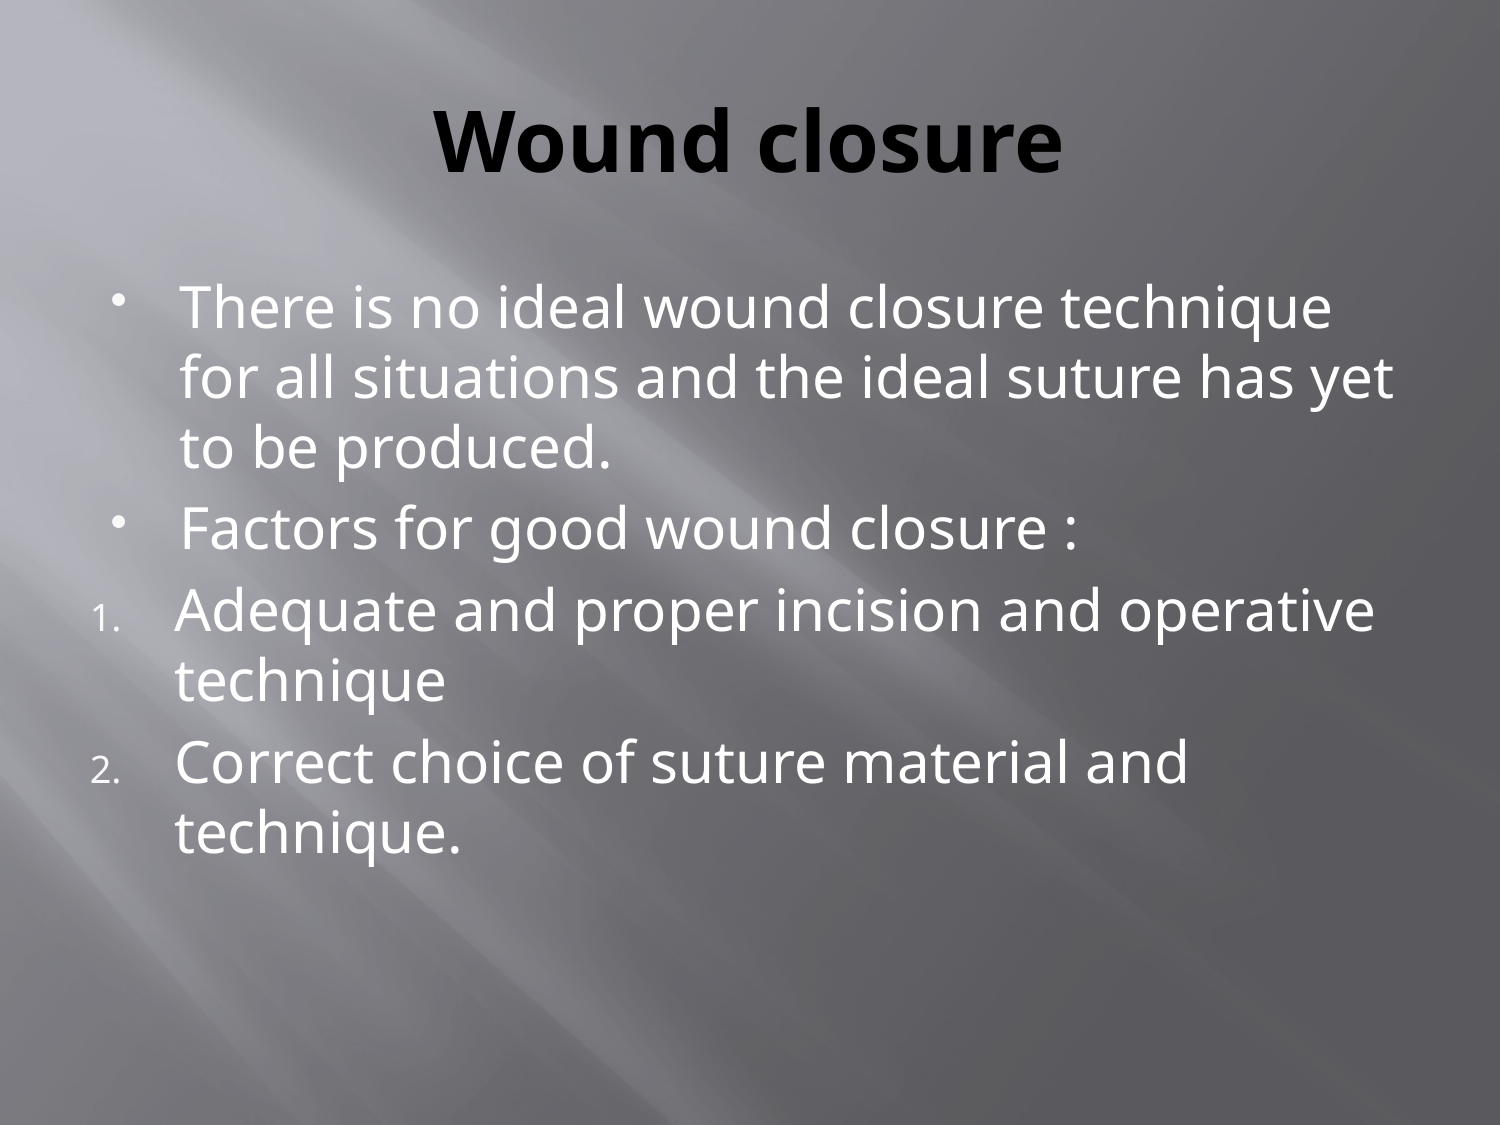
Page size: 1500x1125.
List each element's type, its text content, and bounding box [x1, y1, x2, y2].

title Wound closure [75, 45, 1425, 233]
list There is no ideal wound closure technique for all situations and the ideal suture has yet to be produced. Factors for good wound closure : Adequate and proper incision and operative technique Correct choice of suture material and technique. [75, 262, 1425, 1035]
